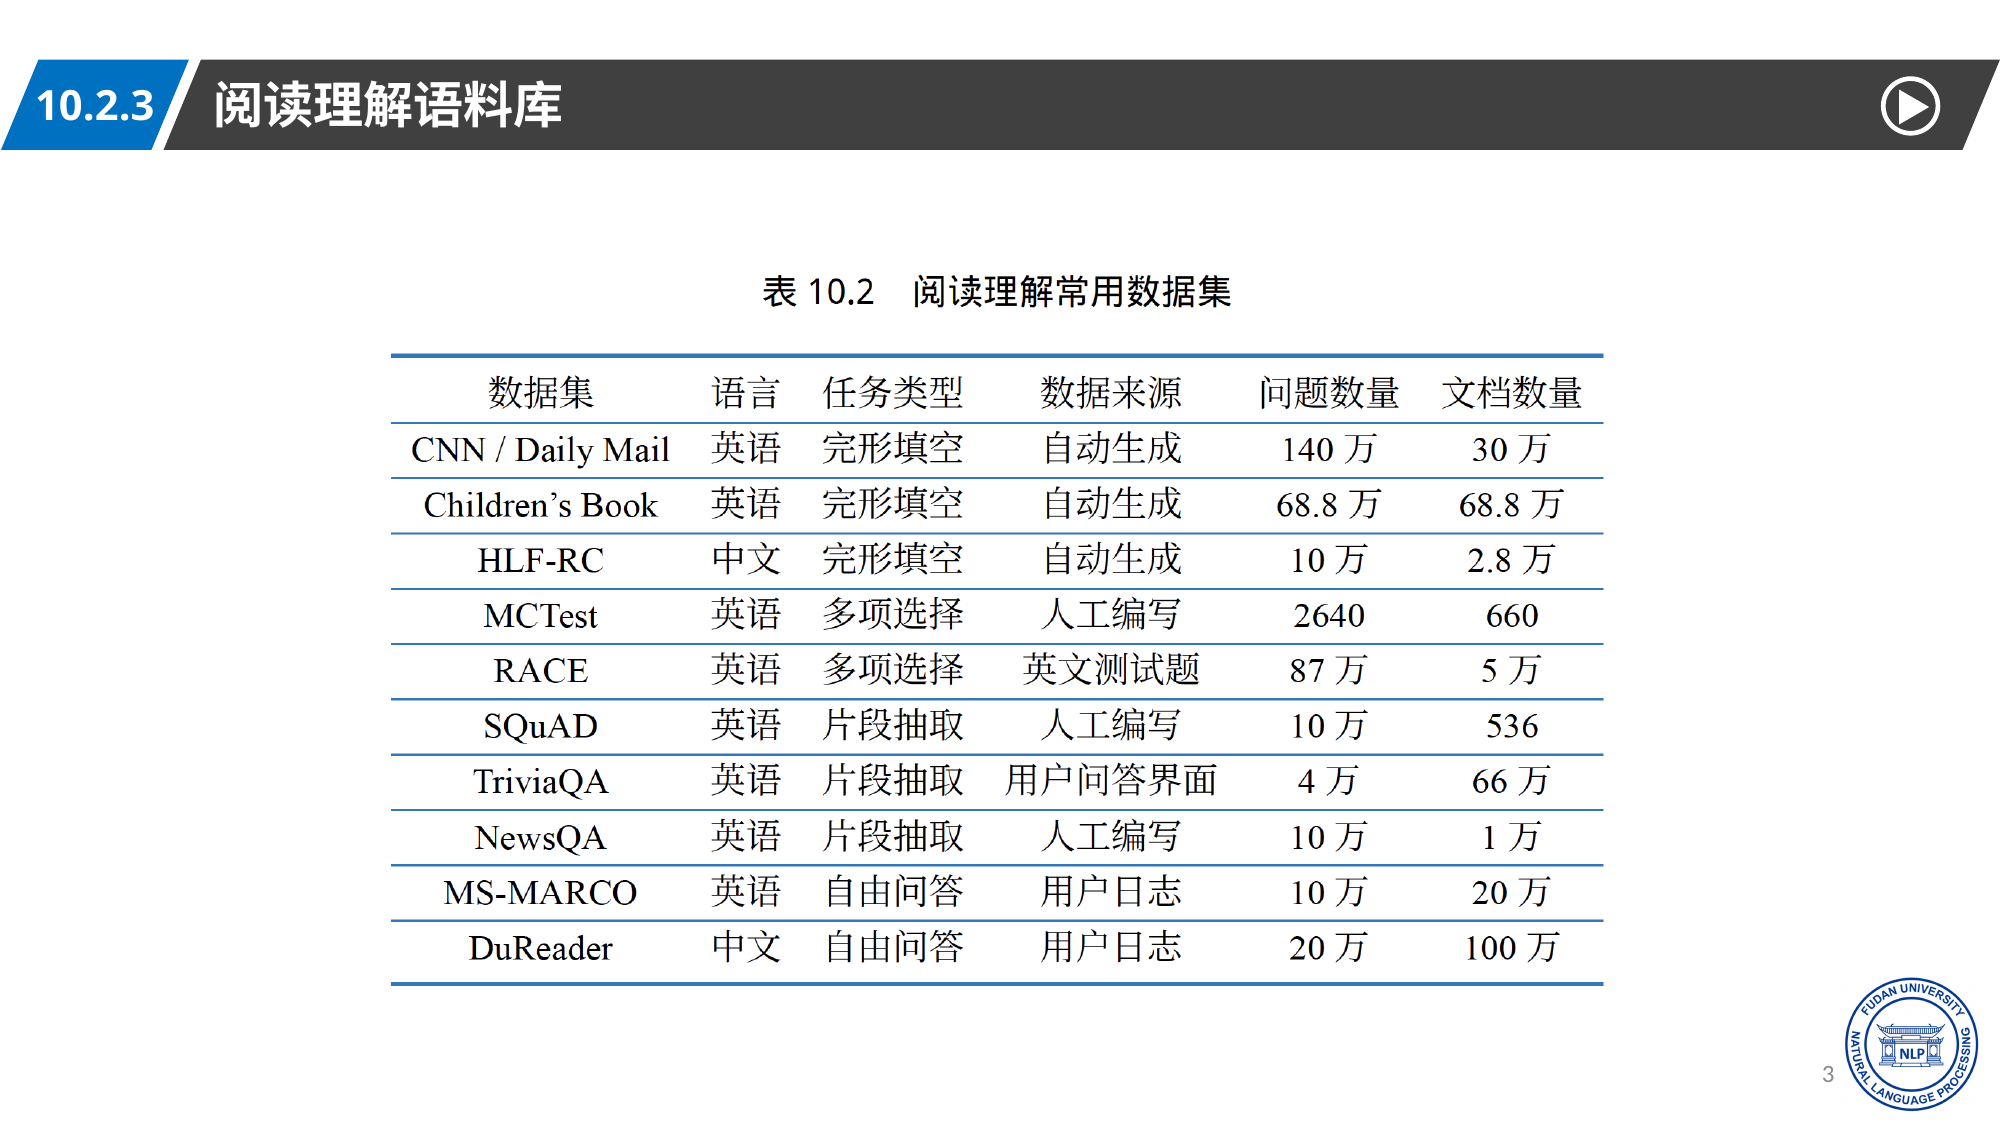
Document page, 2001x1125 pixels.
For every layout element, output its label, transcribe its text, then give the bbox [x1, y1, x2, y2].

slide_number 32 [1412, 1042, 1863, 1103]
picture [1834, 972, 1985, 1117]
text_box 10.2.3 [13, 71, 177, 136]
picture [362, 249, 1638, 1005]
text_box [33, 59, 189, 89]
text_box 阅读理解语料库 [198, 66, 579, 142]
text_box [1883, 78, 1939, 134]
text_box [1, 121, 158, 150]
text_box [163, 59, 2000, 150]
